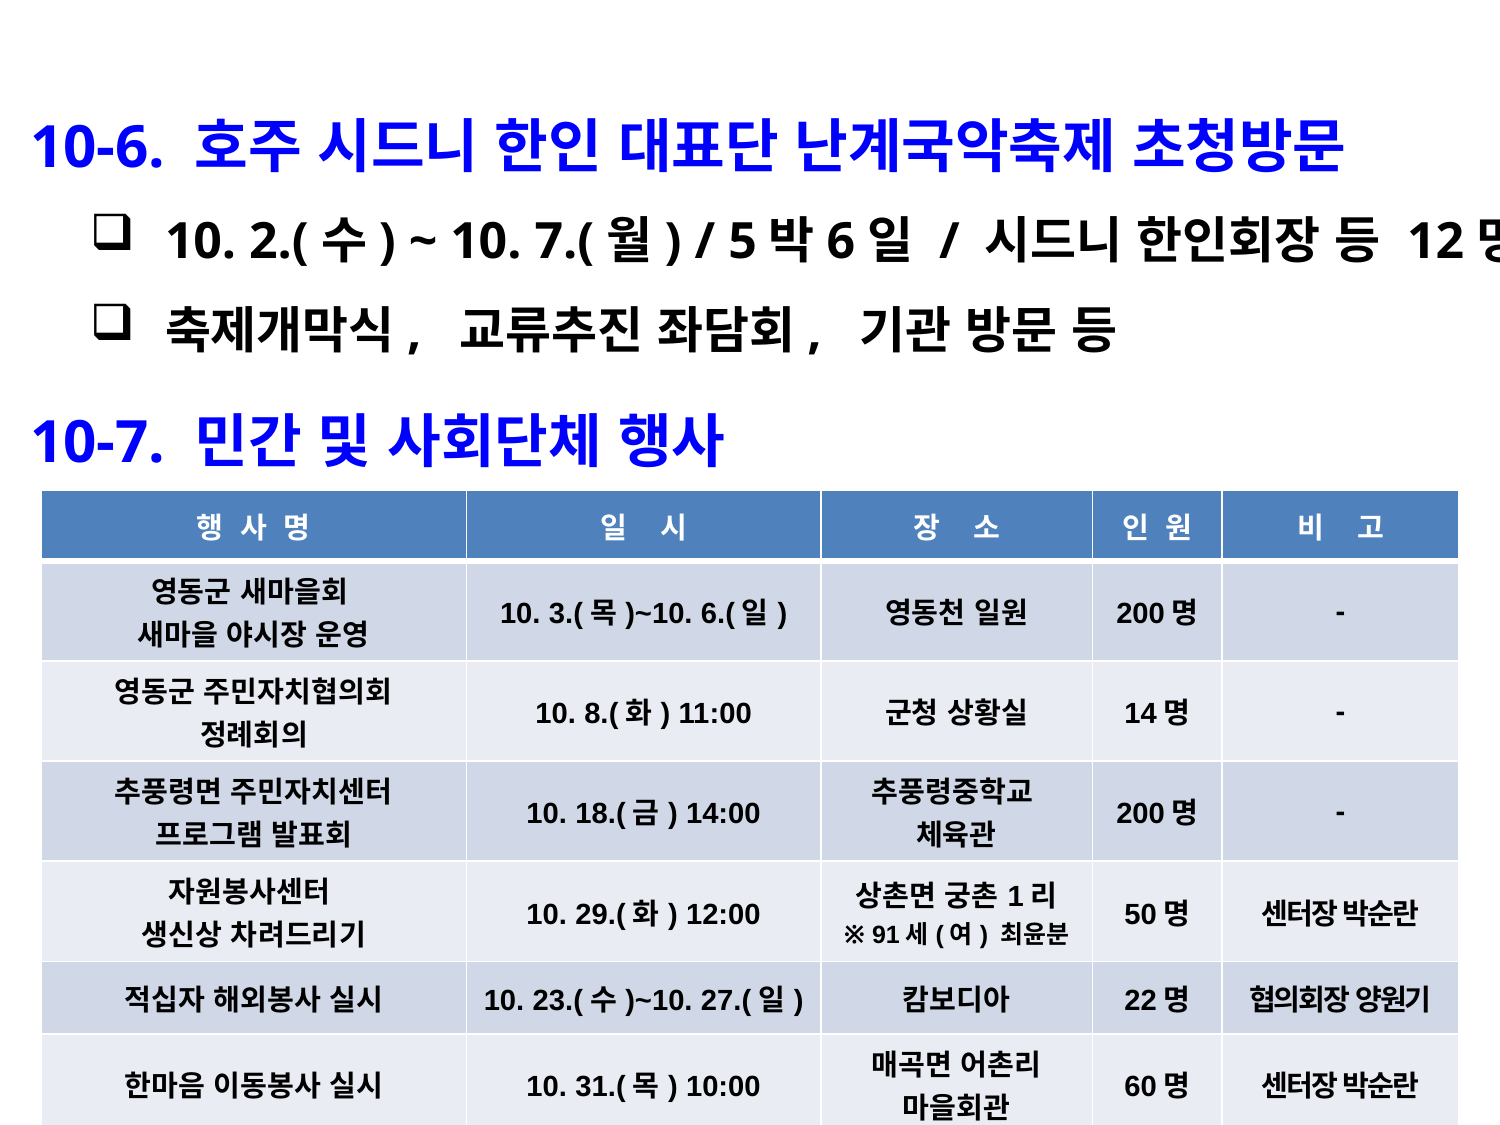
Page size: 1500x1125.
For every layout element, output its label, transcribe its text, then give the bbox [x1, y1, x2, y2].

table_header 비 고 [1223, 491, 1458, 558]
table_cell 10. 29.(화) 12:00 [467, 862, 820, 961]
table_cell 매곡면 어촌리 마을회관 [822, 1035, 1092, 1125]
table_header 일 시 [467, 491, 820, 558]
table_cell 영동군 주민자치협의회 정례회의 [42, 662, 466, 760]
table_cell 영동천 일원 [822, 564, 1092, 660]
text_box 10-6. 호주 시드니 한인 대표단 난계국악축제 초청방문 10. 2.(수) ~ 10. 7.(월) / 5박6일 / 시드니 한인회장 등 12명 축제개막식, 교류추진 좌담회, 기관 방문 등 [0, 66, 1500, 361]
table_cell 10. 18.(금) 14:00 [467, 762, 820, 860]
table_cell 자원봉사센터 생신상 차려드리기 [42, 862, 466, 961]
table_cell - [1223, 564, 1458, 660]
table_cell 14명 [1093, 662, 1221, 760]
table_cell 22명 [1093, 962, 1221, 1033]
text_box 10-7. 민간 및 사회단체 행사 [0, 361, 1500, 936]
table_header 인 원 [1093, 491, 1221, 558]
table_cell 10. 3.(목)~10. 6.(일) [467, 564, 820, 660]
table_cell 200명 [1093, 564, 1221, 660]
table_header 행 사 명 [42, 491, 466, 558]
table_cell 60명 [1093, 1035, 1221, 1125]
table_cell 50명 [1093, 862, 1221, 961]
table_cell 센터장 박순란 [1223, 862, 1458, 961]
table_cell 추풍령중학교 체육관 [822, 762, 1092, 860]
table_cell 10. 23.(수)~10. 27.(일) [467, 962, 820, 1033]
table_cell 상촌면 궁촌1리 ※ 91세(여) 최윤분 [822, 862, 1092, 961]
table_cell 영동군 새마을회 새마을 야시장 운영 [42, 564, 466, 660]
table_cell - [1223, 662, 1458, 760]
table_cell 10. 31.(목) 10:00 [467, 1035, 820, 1125]
table_cell 협의회장 양원기 [1223, 962, 1458, 1033]
table_cell 적십자 해외봉사 실시 [42, 962, 466, 1033]
table_cell 군청 상황실 [822, 662, 1092, 760]
table_header 장 소 [822, 491, 1092, 558]
table_cell 한마음 이동봉사 실시 [42, 1035, 466, 1125]
table_cell - [1223, 762, 1458, 860]
table_cell 10. 8.(화) 11:00 [467, 662, 820, 760]
table_cell 캄보디아 [822, 962, 1092, 1033]
table_cell 200명 [1093, 762, 1221, 860]
table_cell 센터장 박순란 [1223, 1035, 1458, 1125]
table_cell 추풍령면 주민자치센터 프로그램 발표회 [42, 762, 466, 860]
